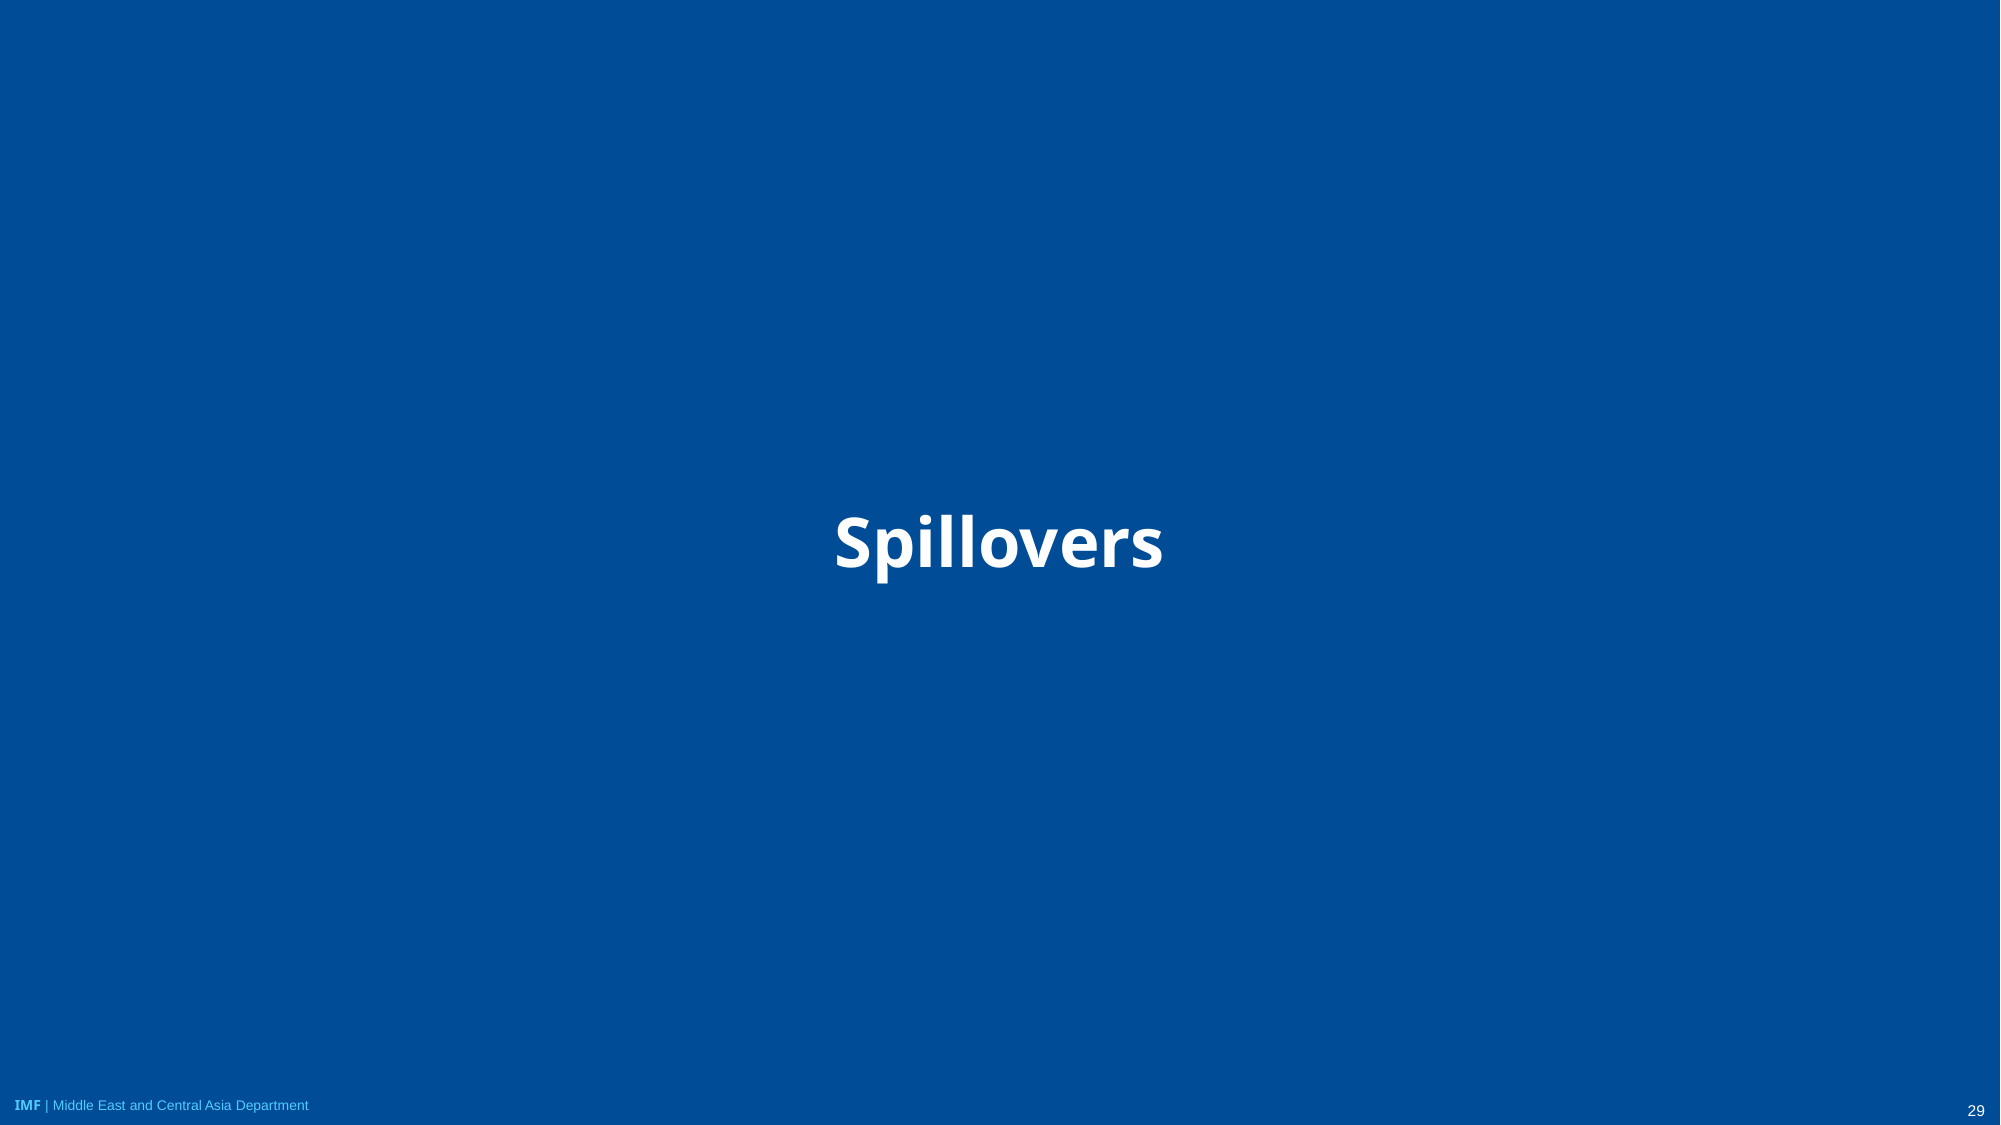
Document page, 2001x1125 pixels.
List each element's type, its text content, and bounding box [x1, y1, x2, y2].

title Spillovers [203, 439, 1797, 600]
